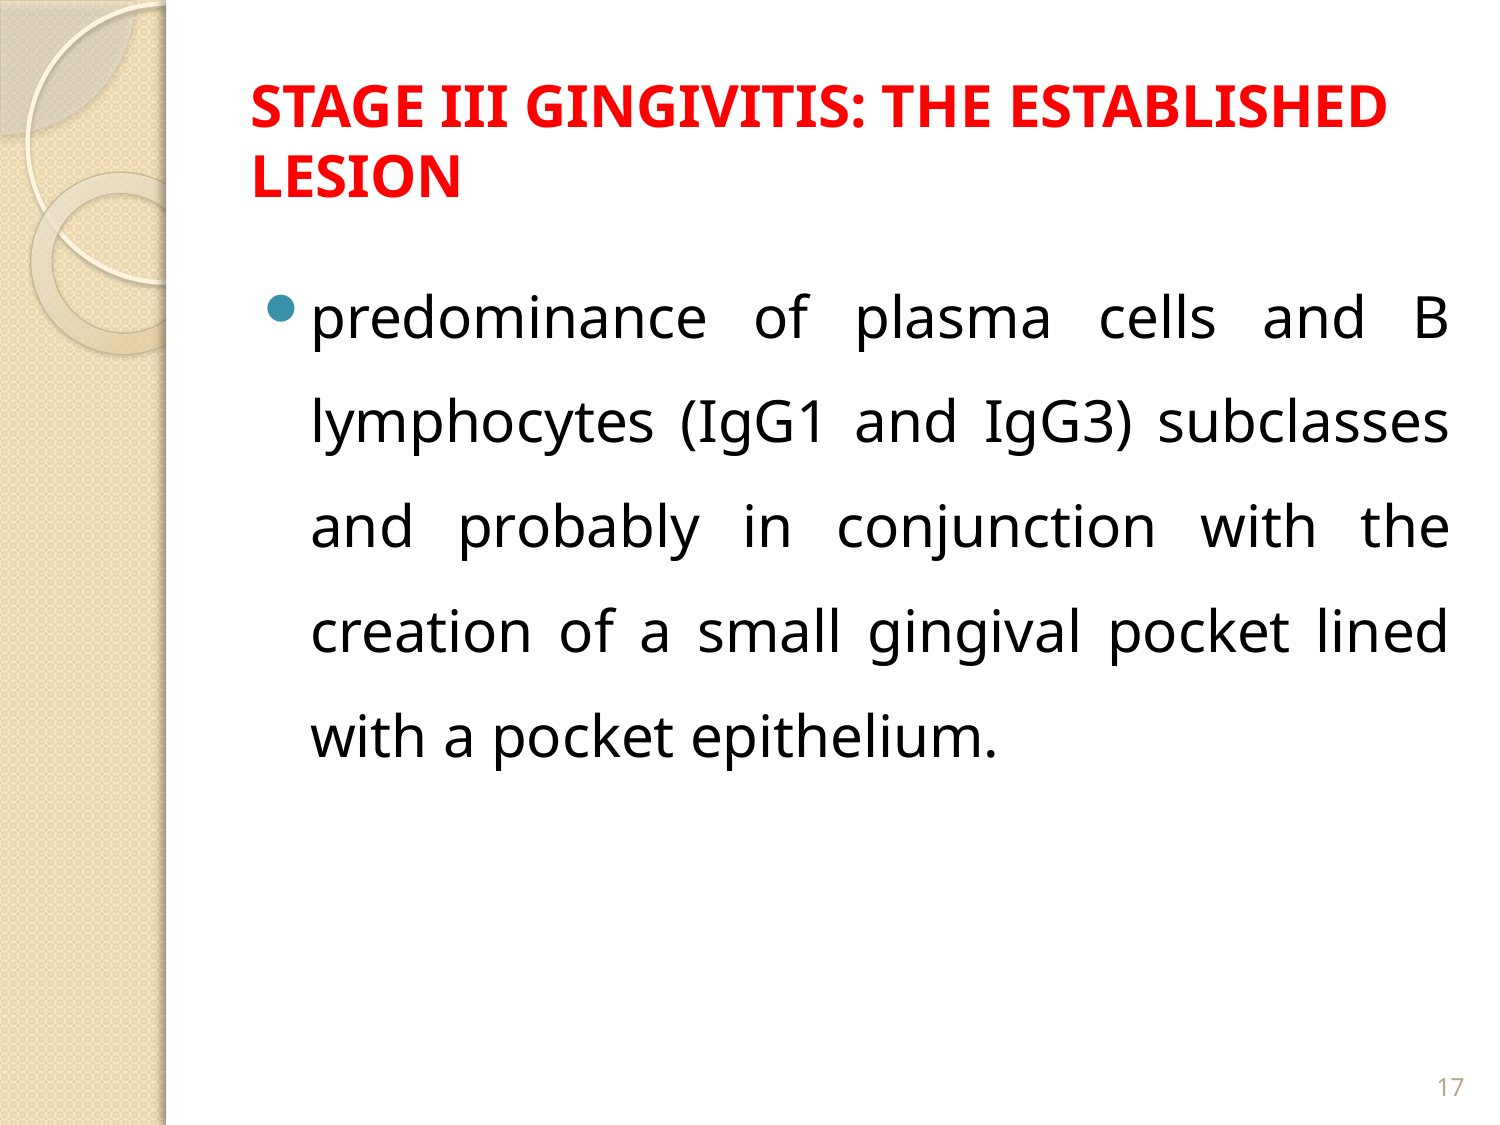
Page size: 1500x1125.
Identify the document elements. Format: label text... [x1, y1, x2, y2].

list predominance of plasma cells and B lymphocytes (IgG1 and IgG3) subclasses and probably in conjunction with the creation of a small gingival pocket lined with a pocket epithelium. [235, 237, 1466, 1025]
title STAGE III GINGIVITIS: THE ESTABLISHED LESION [235, 45, 1466, 233]
slide_number 17 [1413, 1034, 1488, 1113]
